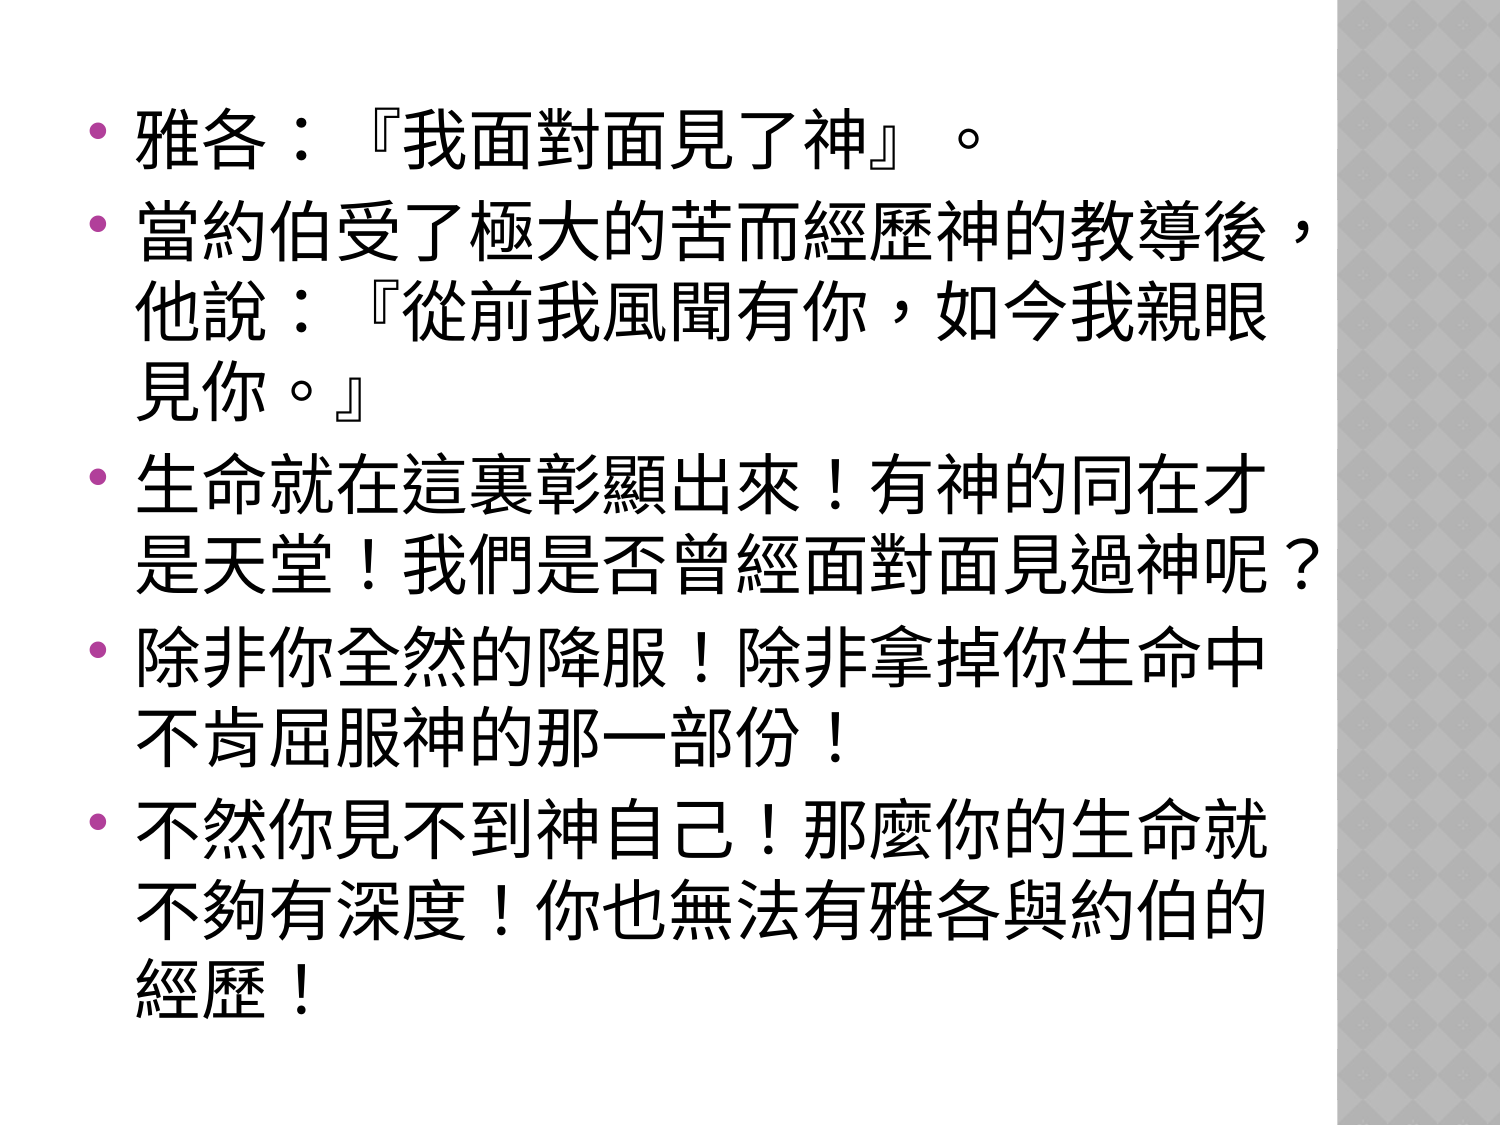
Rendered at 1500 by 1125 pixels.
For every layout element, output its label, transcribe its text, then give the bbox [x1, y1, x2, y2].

list 雅各：『我面對面見了神』。 當約伯受了極大的苦而經歷神的教導後，他說：『從前我風聞有你，如今我親眼見你。』 生命就在這裏彰顯出來！有神的同在才是天堂！我們是否曾經面對面見過神呢？ 除非你全然的降服！除非拿掉你生命中不肯屈服神的那一部份！ 不然你見不到神自己！那麼你的生命就不夠有深度！你也無法有雅各與約伯的經歷！ [75, 90, 1294, 1071]
